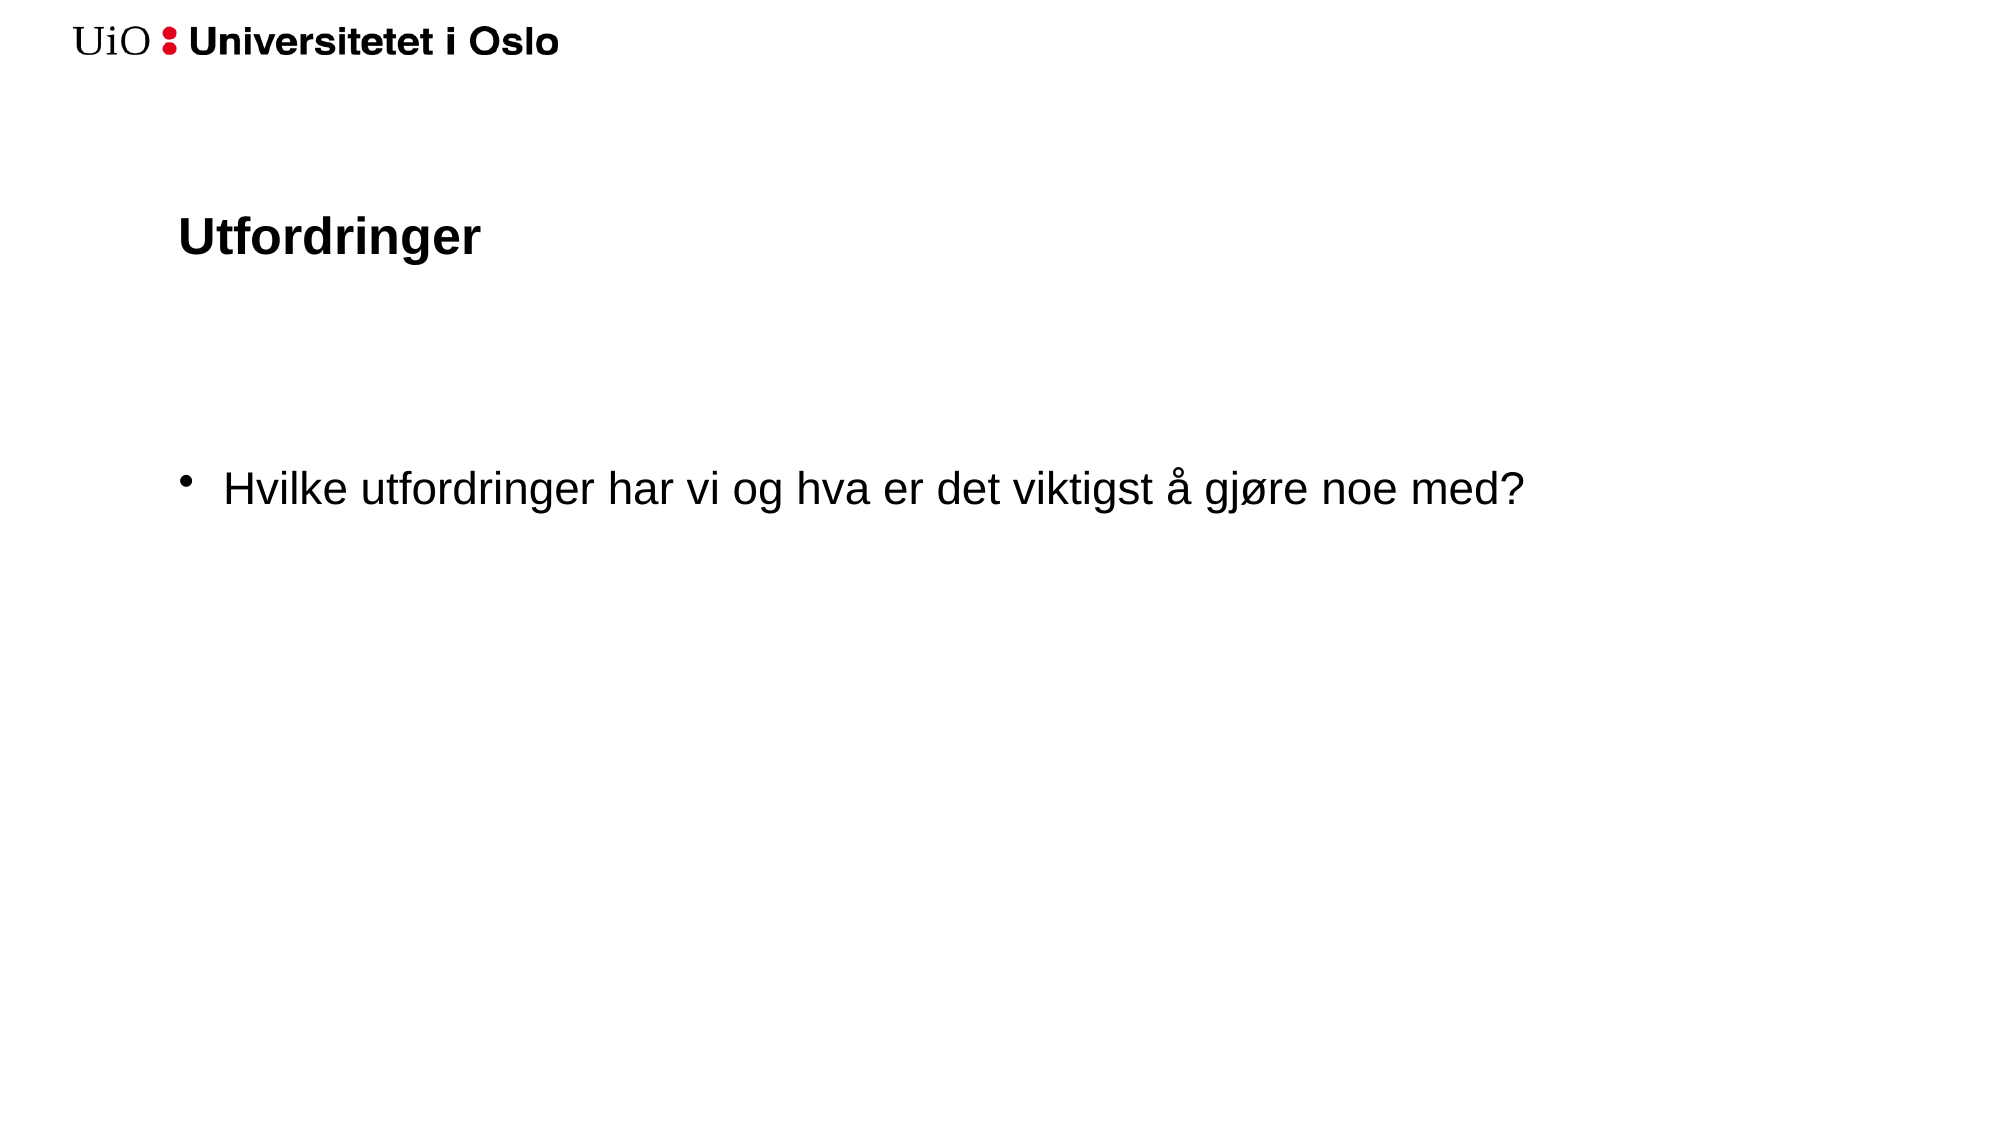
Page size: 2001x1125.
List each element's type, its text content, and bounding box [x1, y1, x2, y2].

title Utfordringer [166, 139, 1900, 324]
picture [73, 26, 558, 55]
list Hvilke utfordringer har vi og hva er det viktigst å gjøre noe med? [166, 324, 1900, 1000]
